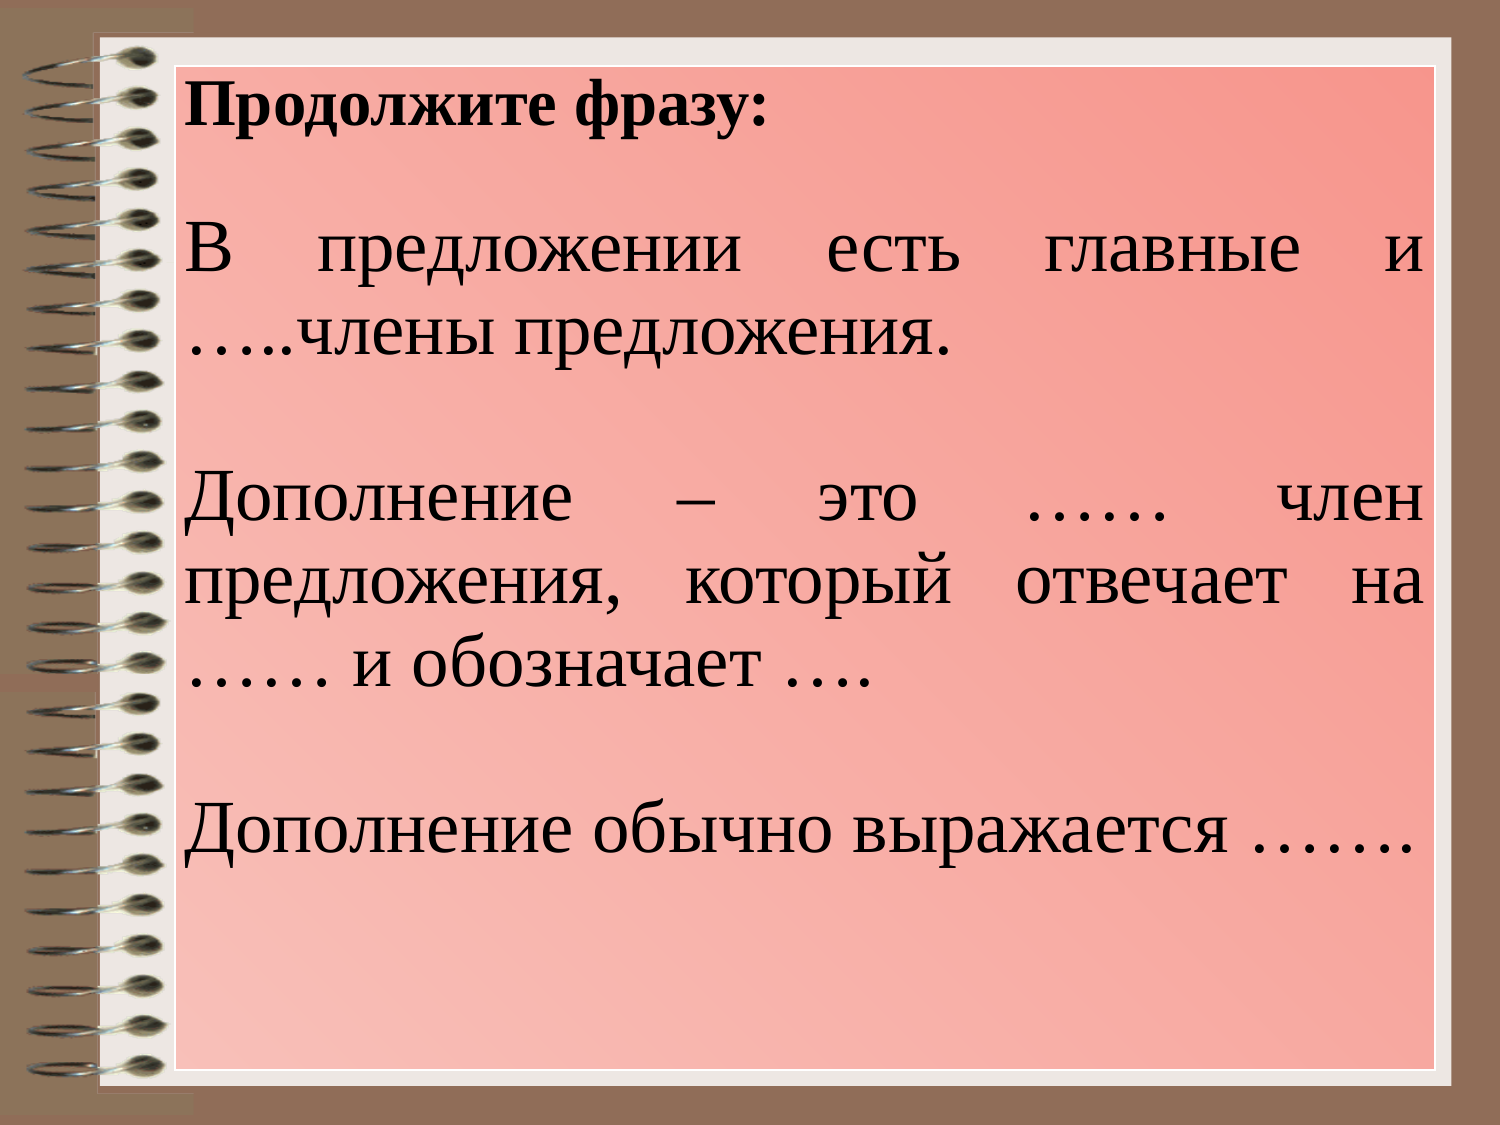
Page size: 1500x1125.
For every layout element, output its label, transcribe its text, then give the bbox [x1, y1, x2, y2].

picture [0, 8, 194, 674]
table_header Продолжите фразу: В предложении есть главные и …..члены предложения. Дополнение – это …… член предложения, который отвечает на …… и обозначает …. Дополнение обычно выражается ……. [176, 67, 1434, 1069]
picture [0, 692, 194, 1115]
